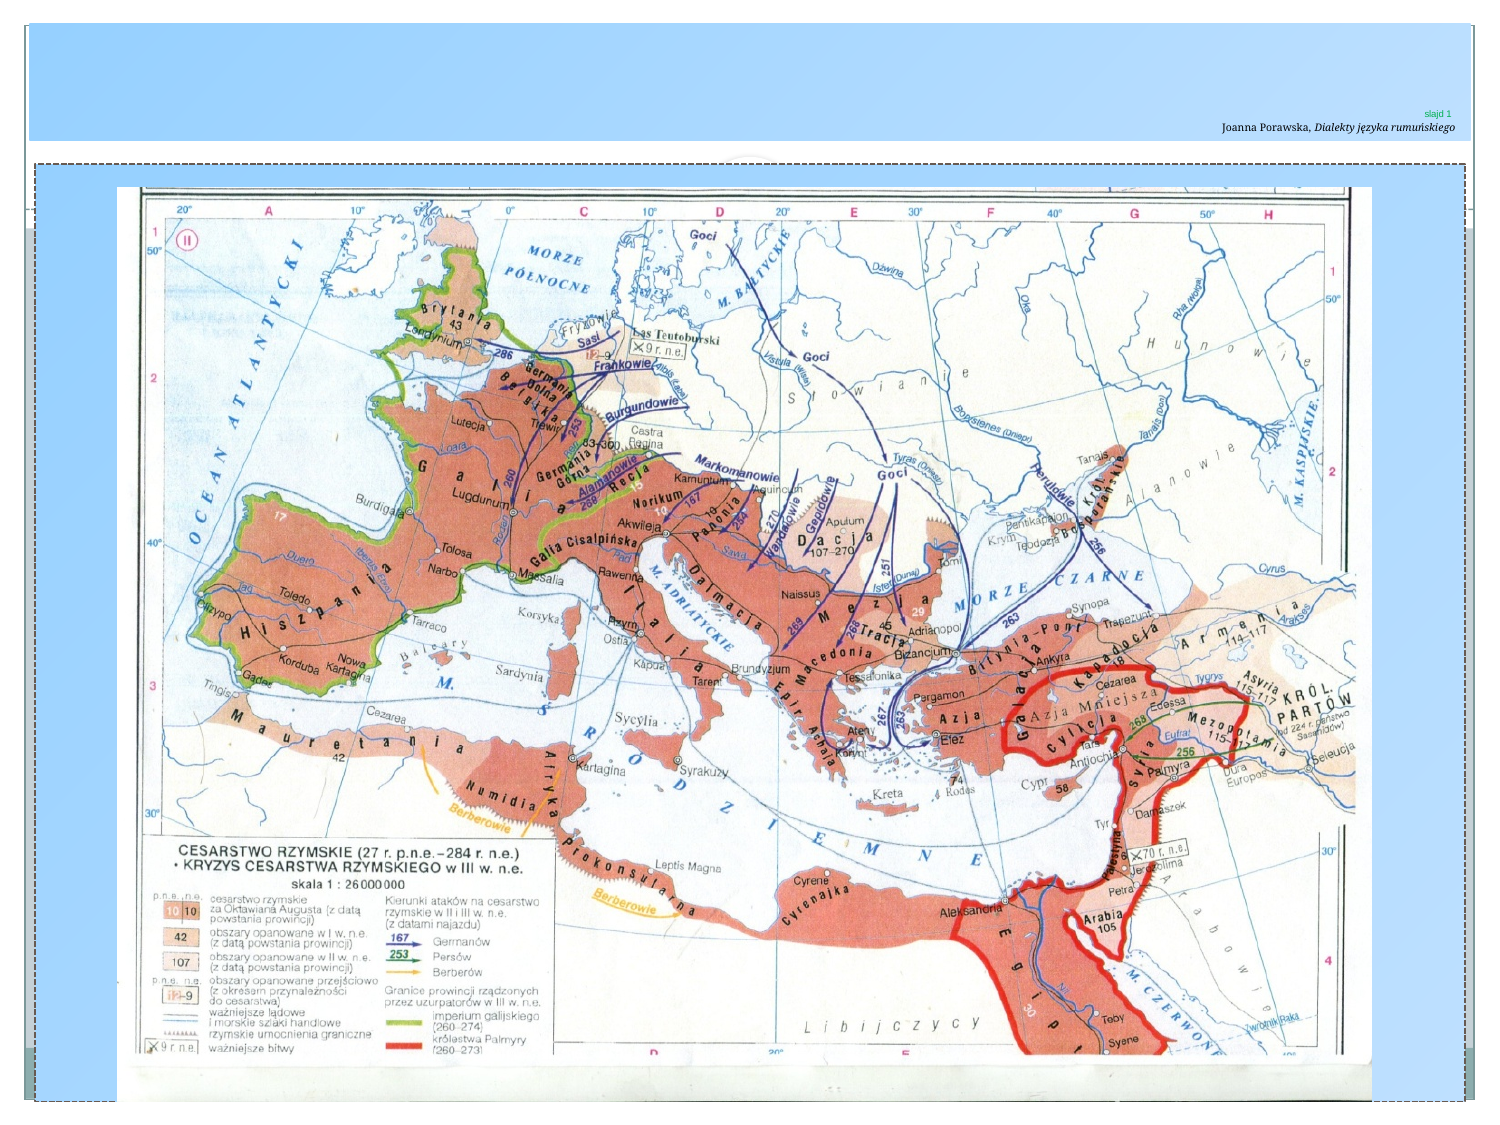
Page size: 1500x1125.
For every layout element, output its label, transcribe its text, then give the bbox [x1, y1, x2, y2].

list [34, 163, 1466, 1102]
picture [116, 187, 1372, 1102]
title slajd 1 Joanna Porawska, Dialekty języka rumuńskiego [29, 23, 1471, 141]
